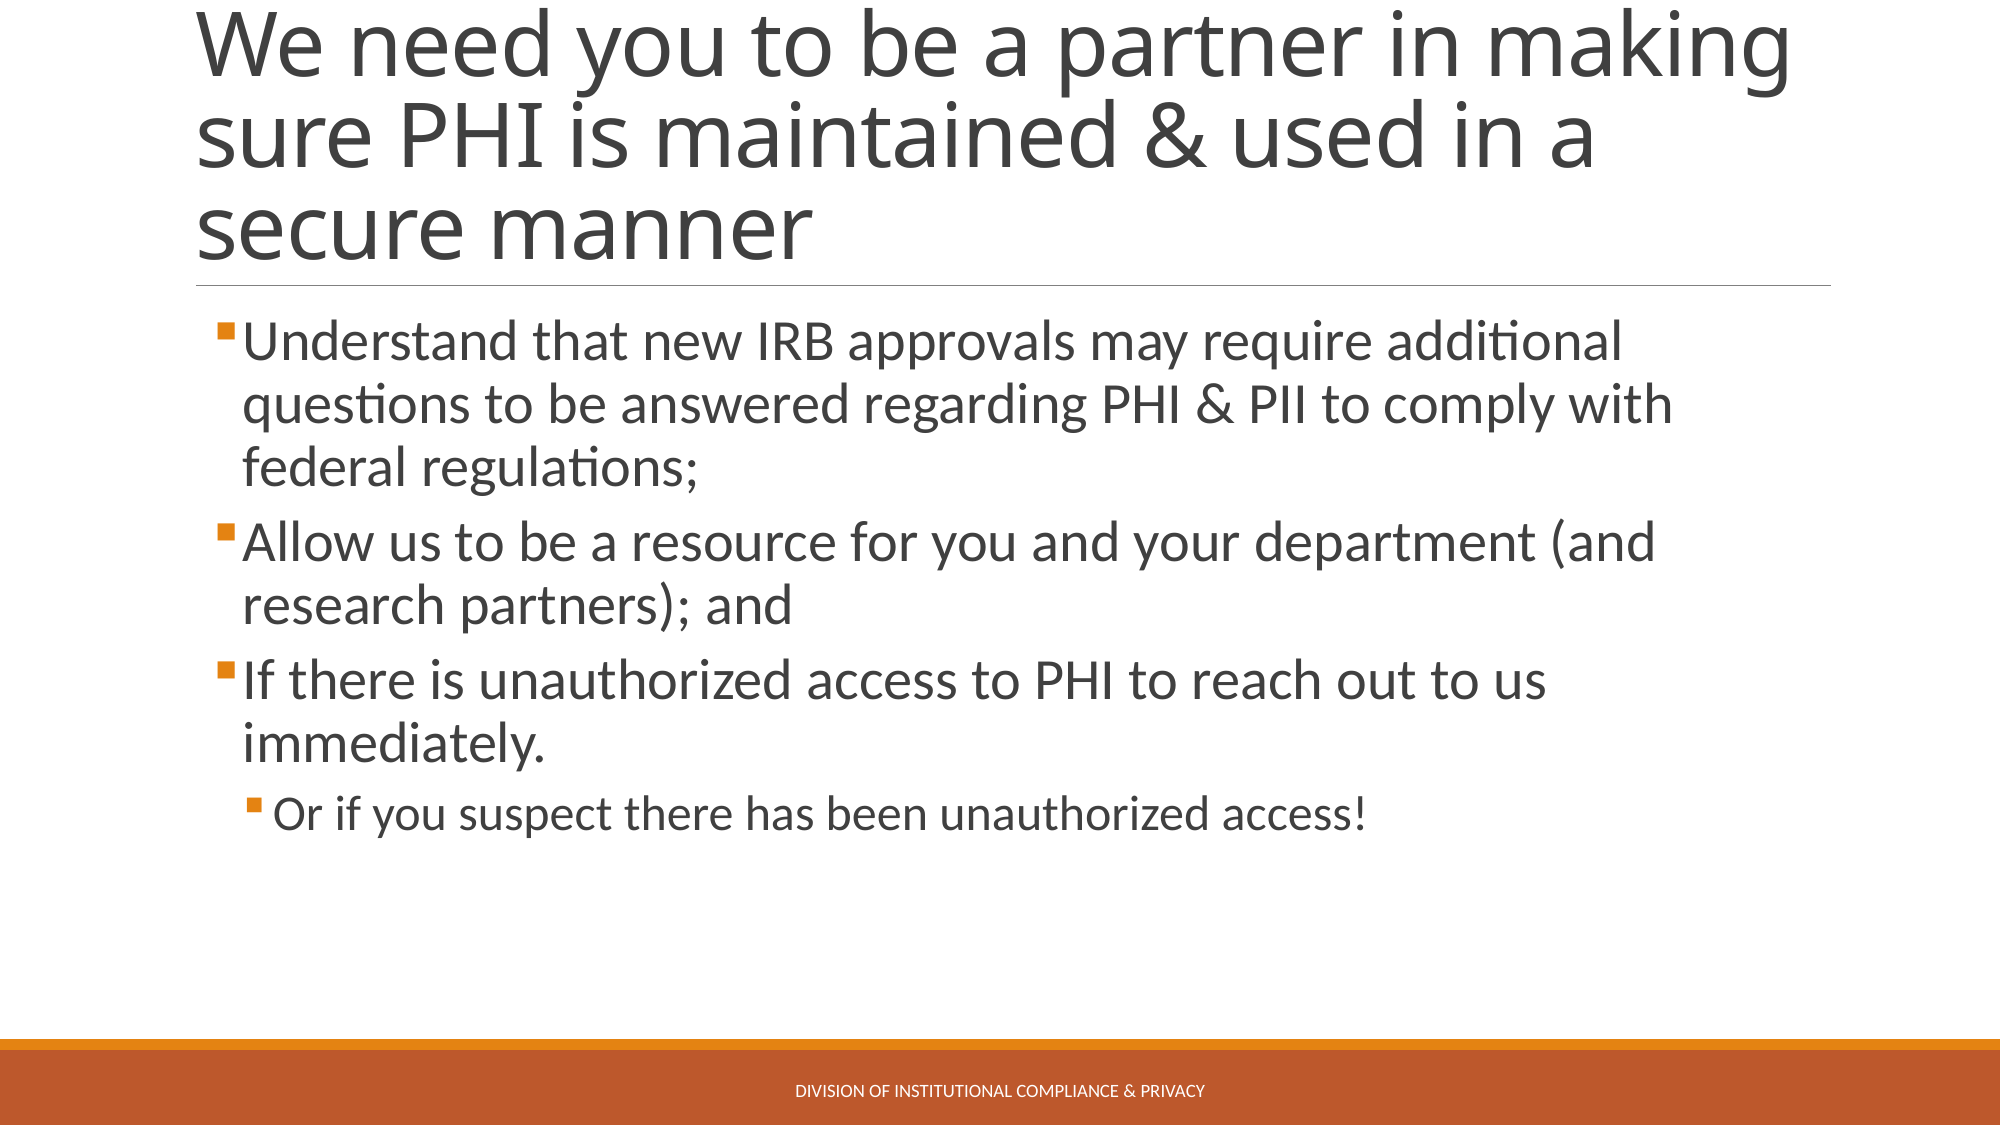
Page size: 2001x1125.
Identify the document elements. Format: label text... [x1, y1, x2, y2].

title We need you to be a partner in making sure PHI is maintained & used in a secure manner [180, 47, 1830, 285]
list Understand that new IRB approvals may require additional questions to be answered regarding PHI & PII to comply with federal regulations; Allow us to be a resource for you and your department (and research partners); and If there is unauthorized access to PHI to reach out to us immediately. Or if you suspect there has been unauthorized access! [180, 302, 1830, 963]
footer Division of Institutional Compliance & Privacy [604, 1059, 1396, 1120]
